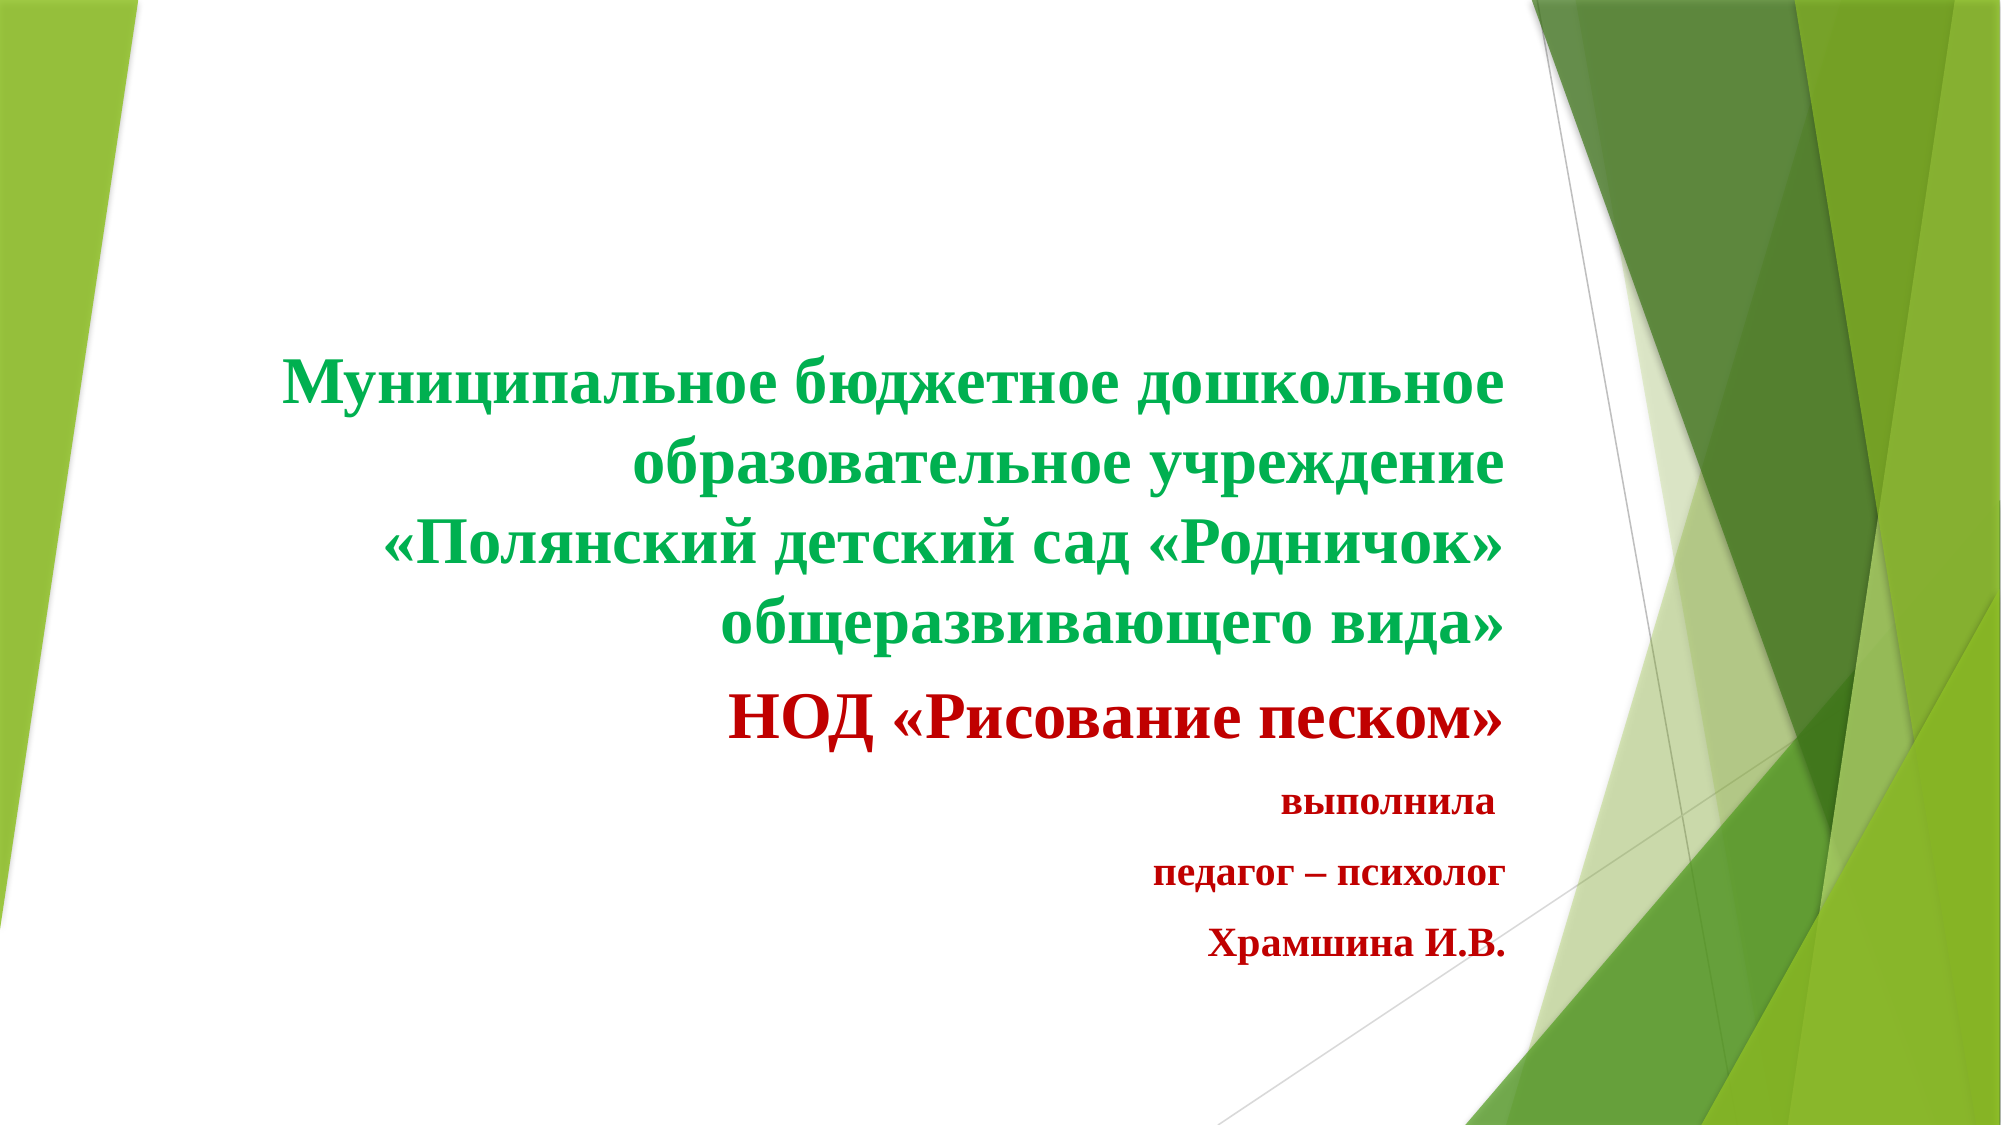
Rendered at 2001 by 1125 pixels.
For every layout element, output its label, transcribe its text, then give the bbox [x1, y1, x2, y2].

title Муниципальное бюджетное дошкольное образовательное учреждение «Полянский детский сад «Родничок» общеразвивающего вида» [247, 113, 1522, 664]
subtitle НОД «Рисование песком» выполнила педагог – психолог Храмшина И.В. [247, 664, 1522, 1001]
